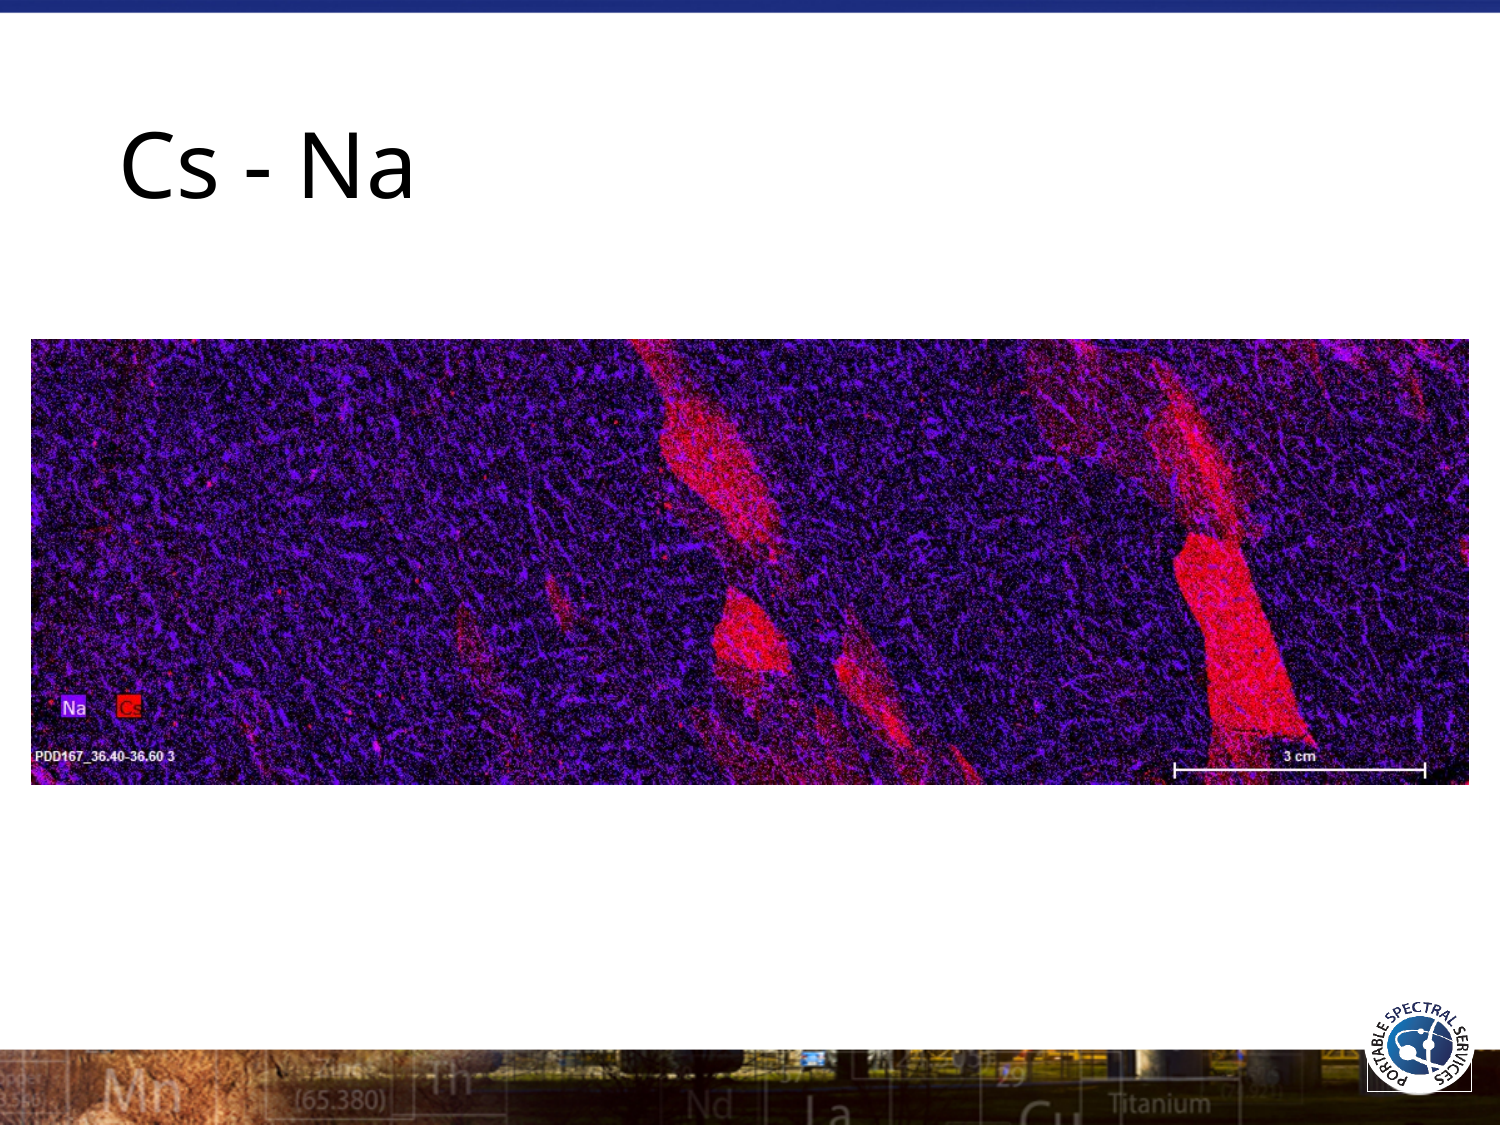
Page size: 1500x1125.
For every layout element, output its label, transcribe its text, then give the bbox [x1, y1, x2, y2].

title Cs - Na [103, 59, 1397, 278]
picture [0, 0, 1500, 1125]
